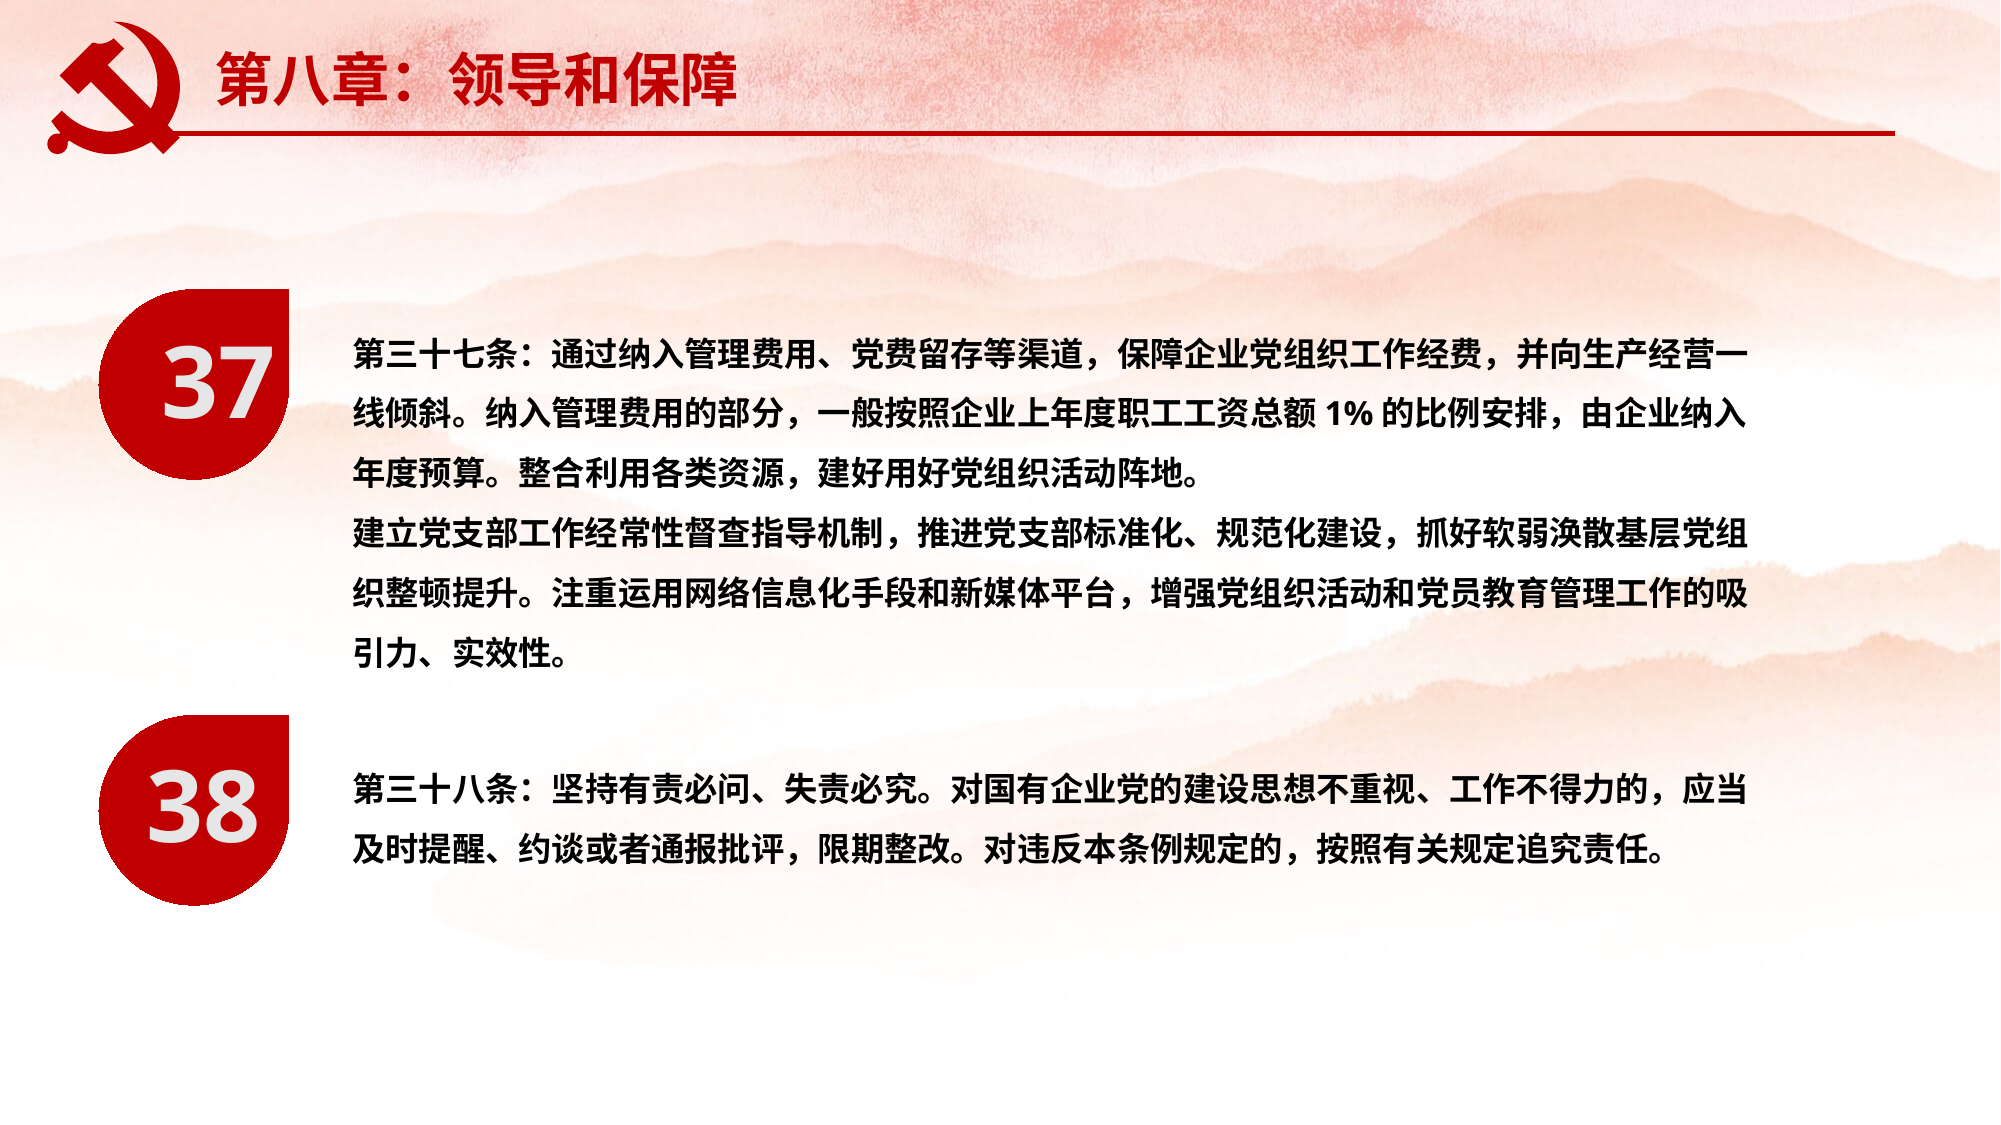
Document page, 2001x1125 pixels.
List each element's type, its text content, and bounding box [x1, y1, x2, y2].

text_box 第八章：领导和保障 [199, 35, 1022, 121]
text_box [137, 715, 289, 734]
picture [0, 0, 2001, 1125]
text_box 第三十八条：坚持有责必问、失责必究。对国有企业党的建设思想不重视、工作不得力的，应当及时提醒、约谈或者通报批评，限期整改。对违反本条例规定的，按照有关规定追究责任。 [337, 741, 1774, 876]
text_box 第三十七条：通过纳入管理费用、党费留存等渠道，保障企业党组织工作经费，并向生产经营一线倾斜。纳入管理费用的部分，一般按照企业上年度职工工资总额1%的比例安排，由企业纳入年度预算。整合利用各类资源，建好用好党组织活动阵地。 建立党支部工作经常性督查指导机制，推进党支部标准化、规范化建设，抓好软弱涣散基层党组织整顿提升。注重运用网络信息化手段和新媒体平台，增强党组织活动和党员教育管理工作的吸引力、实效性。 [337, 305, 1793, 680]
text_box [98, 289, 289, 480]
text_box 37 [146, 310, 291, 446]
text_box [98, 738, 268, 906]
text_box [47, 21, 180, 155]
text_box 38 [132, 734, 323, 870]
